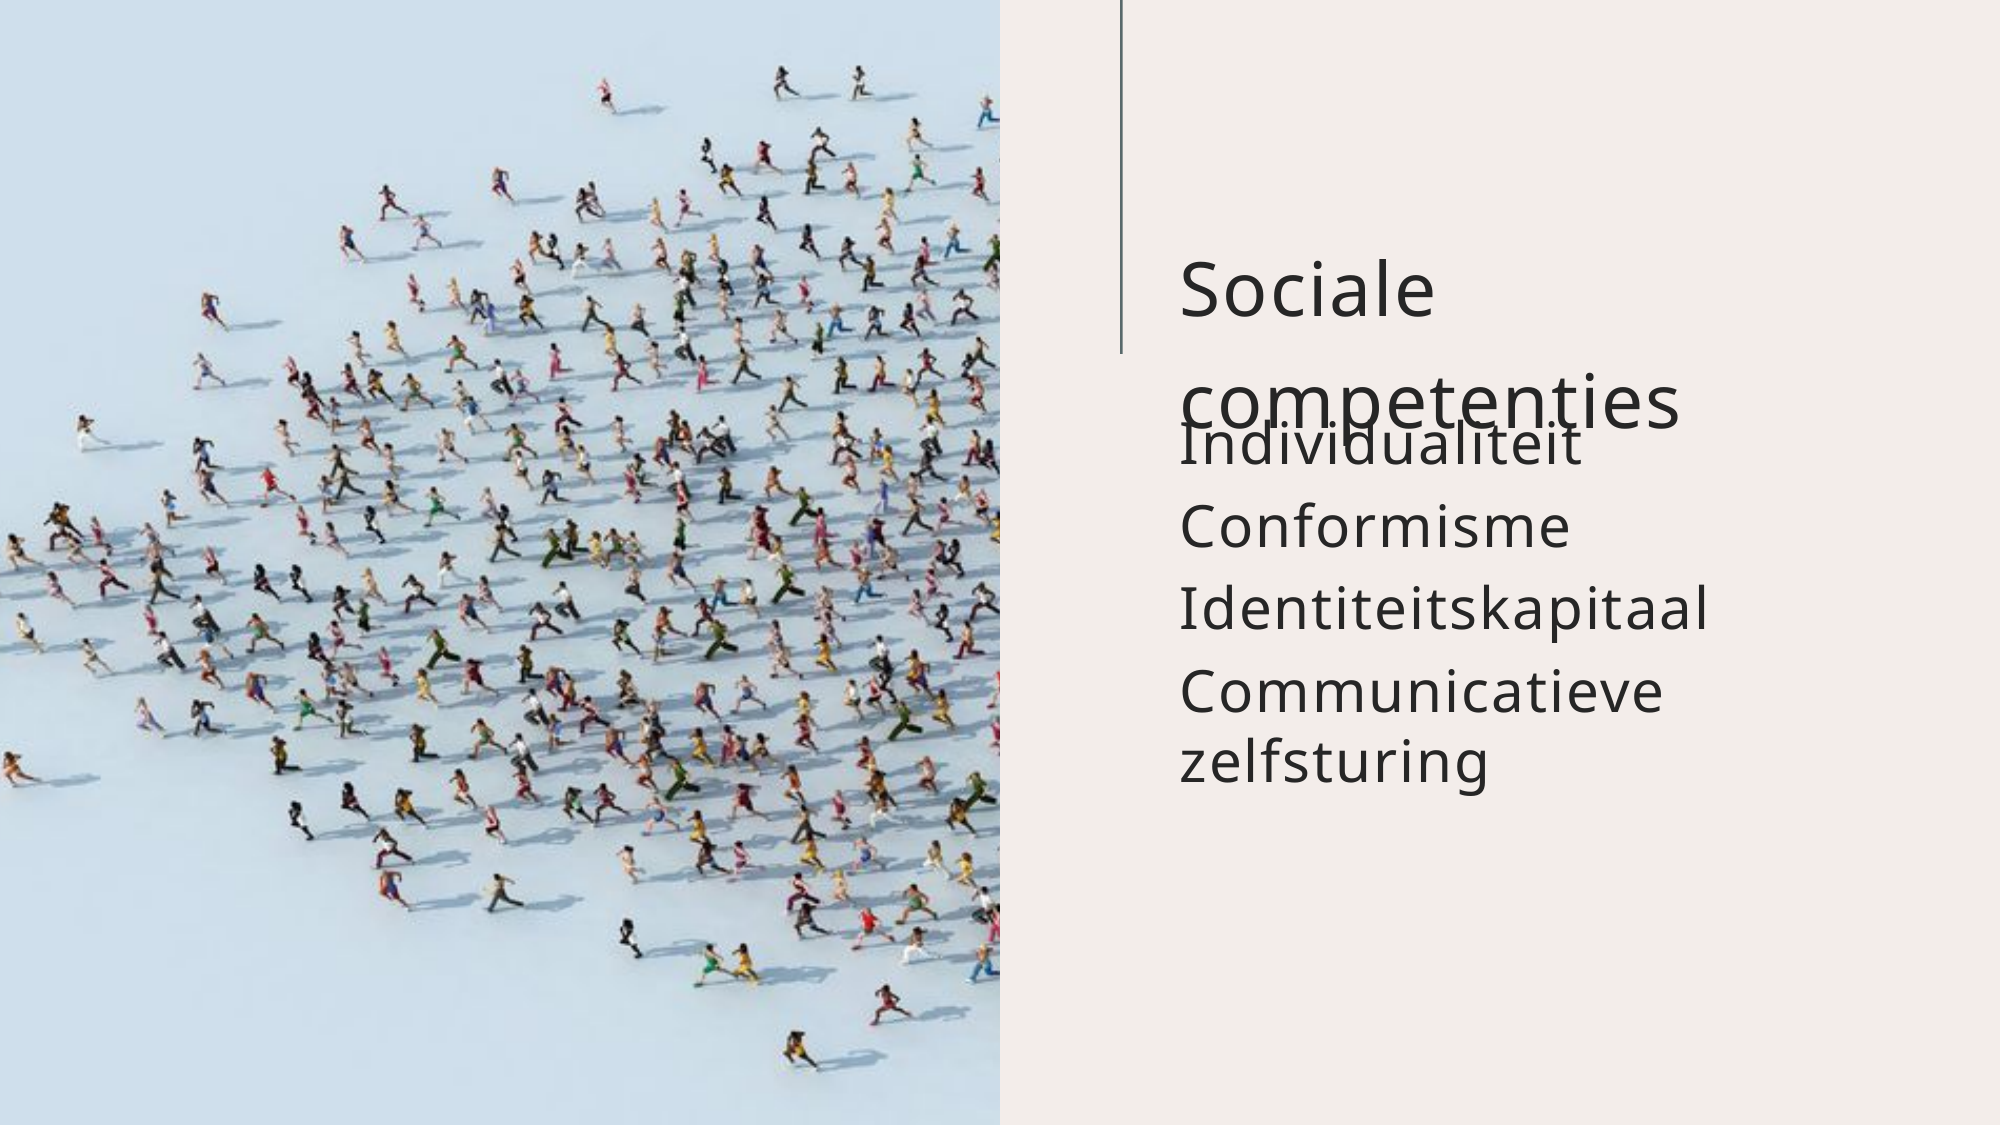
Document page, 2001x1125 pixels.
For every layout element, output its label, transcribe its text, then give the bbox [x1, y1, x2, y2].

picture [0, 0, 1000, 1125]
title Sociale competenties [1164, 287, 1959, 375]
list Individualiteit Conformisme Identiteitskapitaal Communicatieve zelfsturing [1164, 398, 1945, 992]
